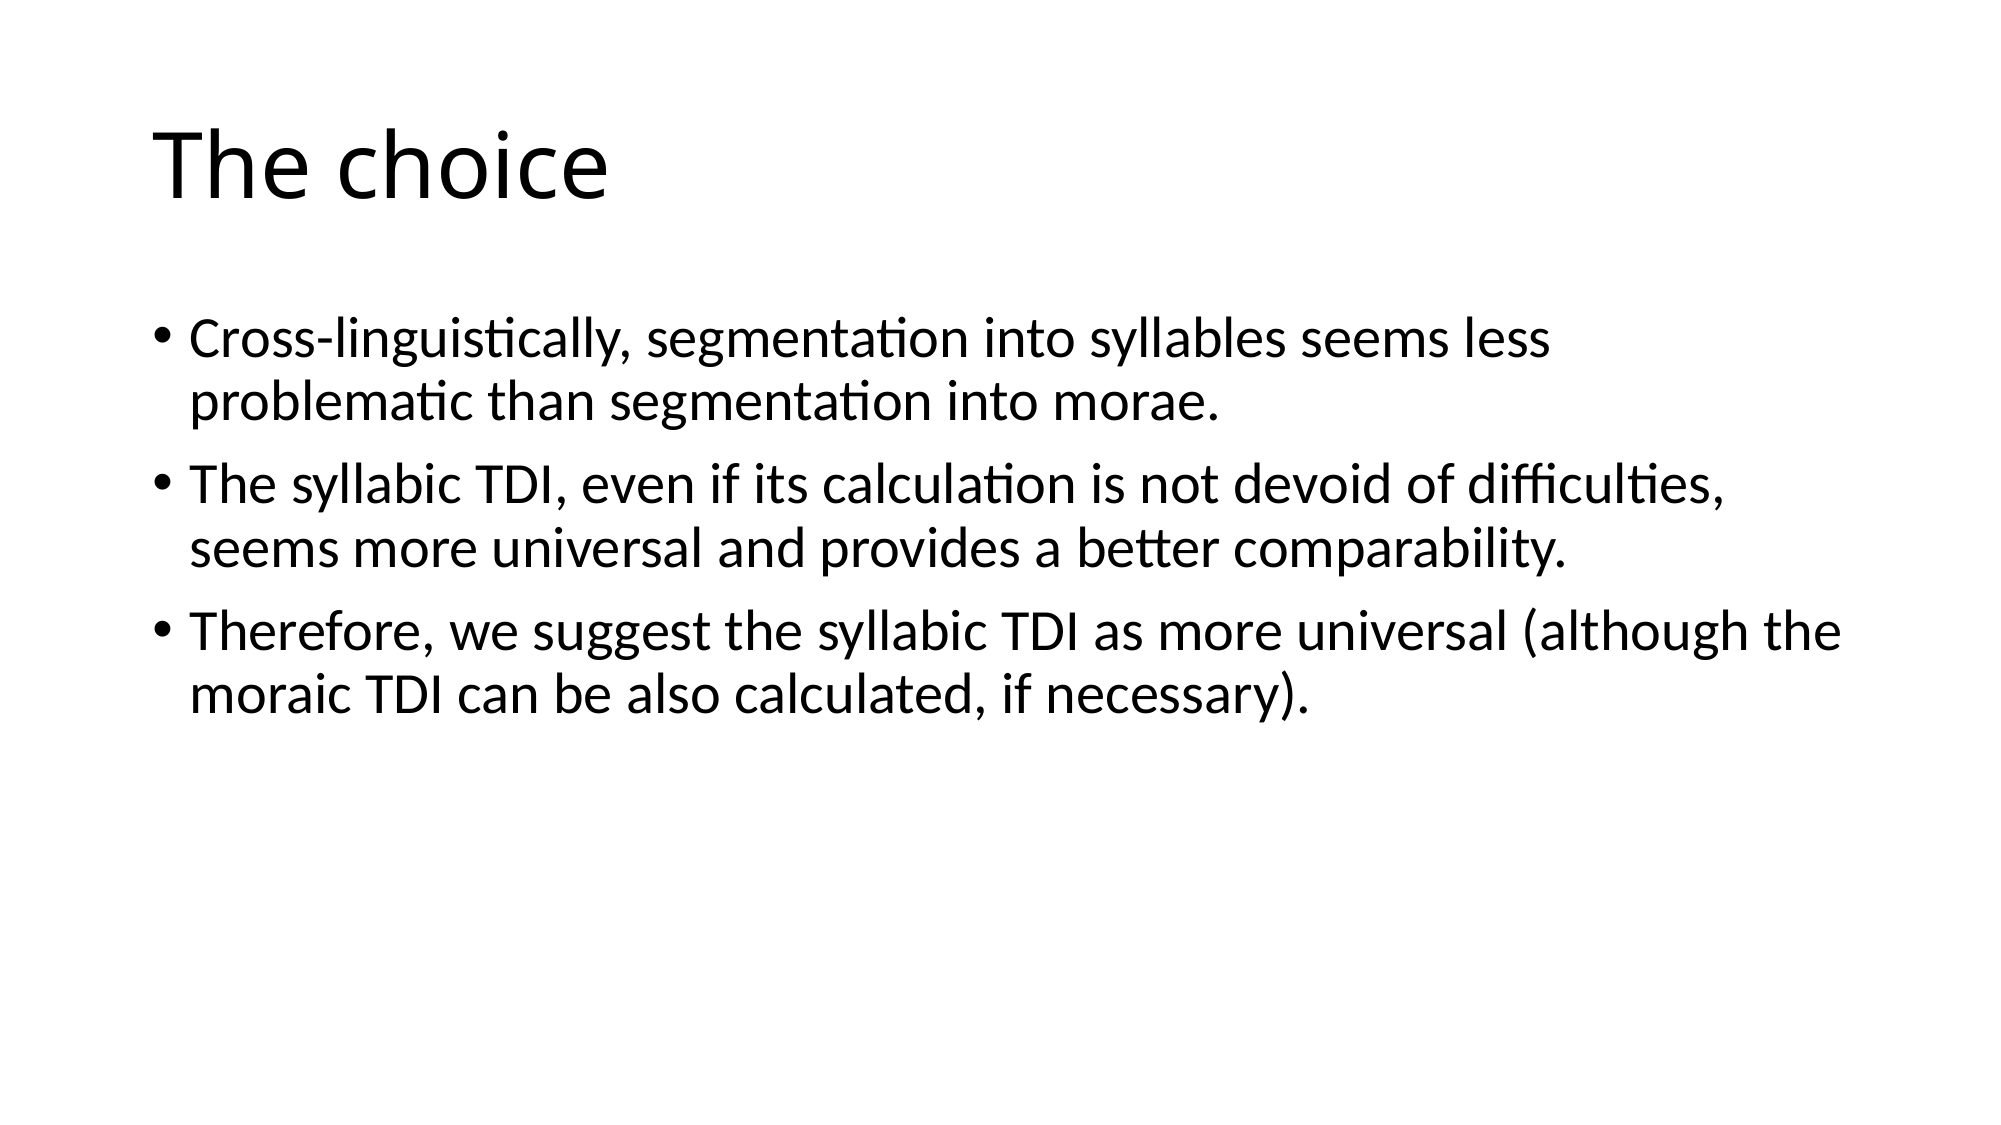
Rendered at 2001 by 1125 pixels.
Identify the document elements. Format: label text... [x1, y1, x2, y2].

list Cross-linguistically, segmentation into syllables seems less problematic than segmentation into morae. The syllabic TDI, even if its calculation is not devoid of difficulties, seems more universal and provides a better comparability. Therefore, we suggest the syllabic TDI as more universal (although the moraic TDI can be also calculated, if necessary). [137, 299, 1863, 1014]
title The choice [137, 59, 1863, 278]
